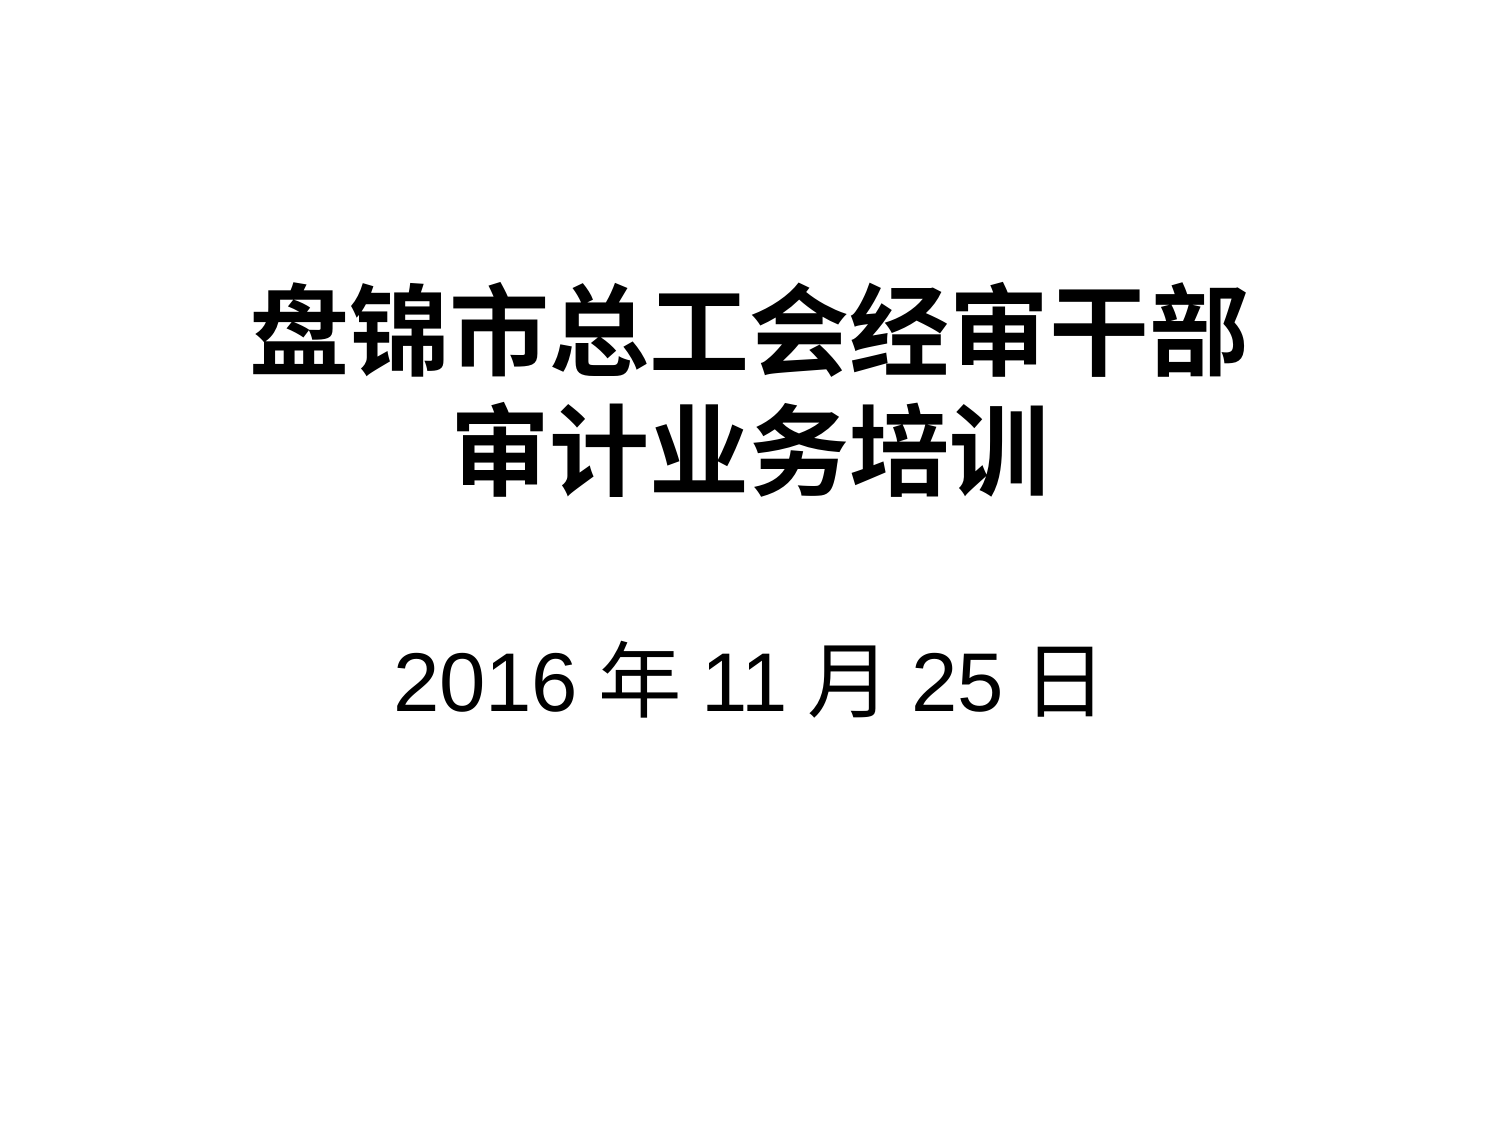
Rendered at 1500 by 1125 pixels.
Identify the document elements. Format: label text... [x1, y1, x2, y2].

title 盘锦市总工会经审干部 审计业务培训 2016年11月25日 [112, 105, 1388, 891]
